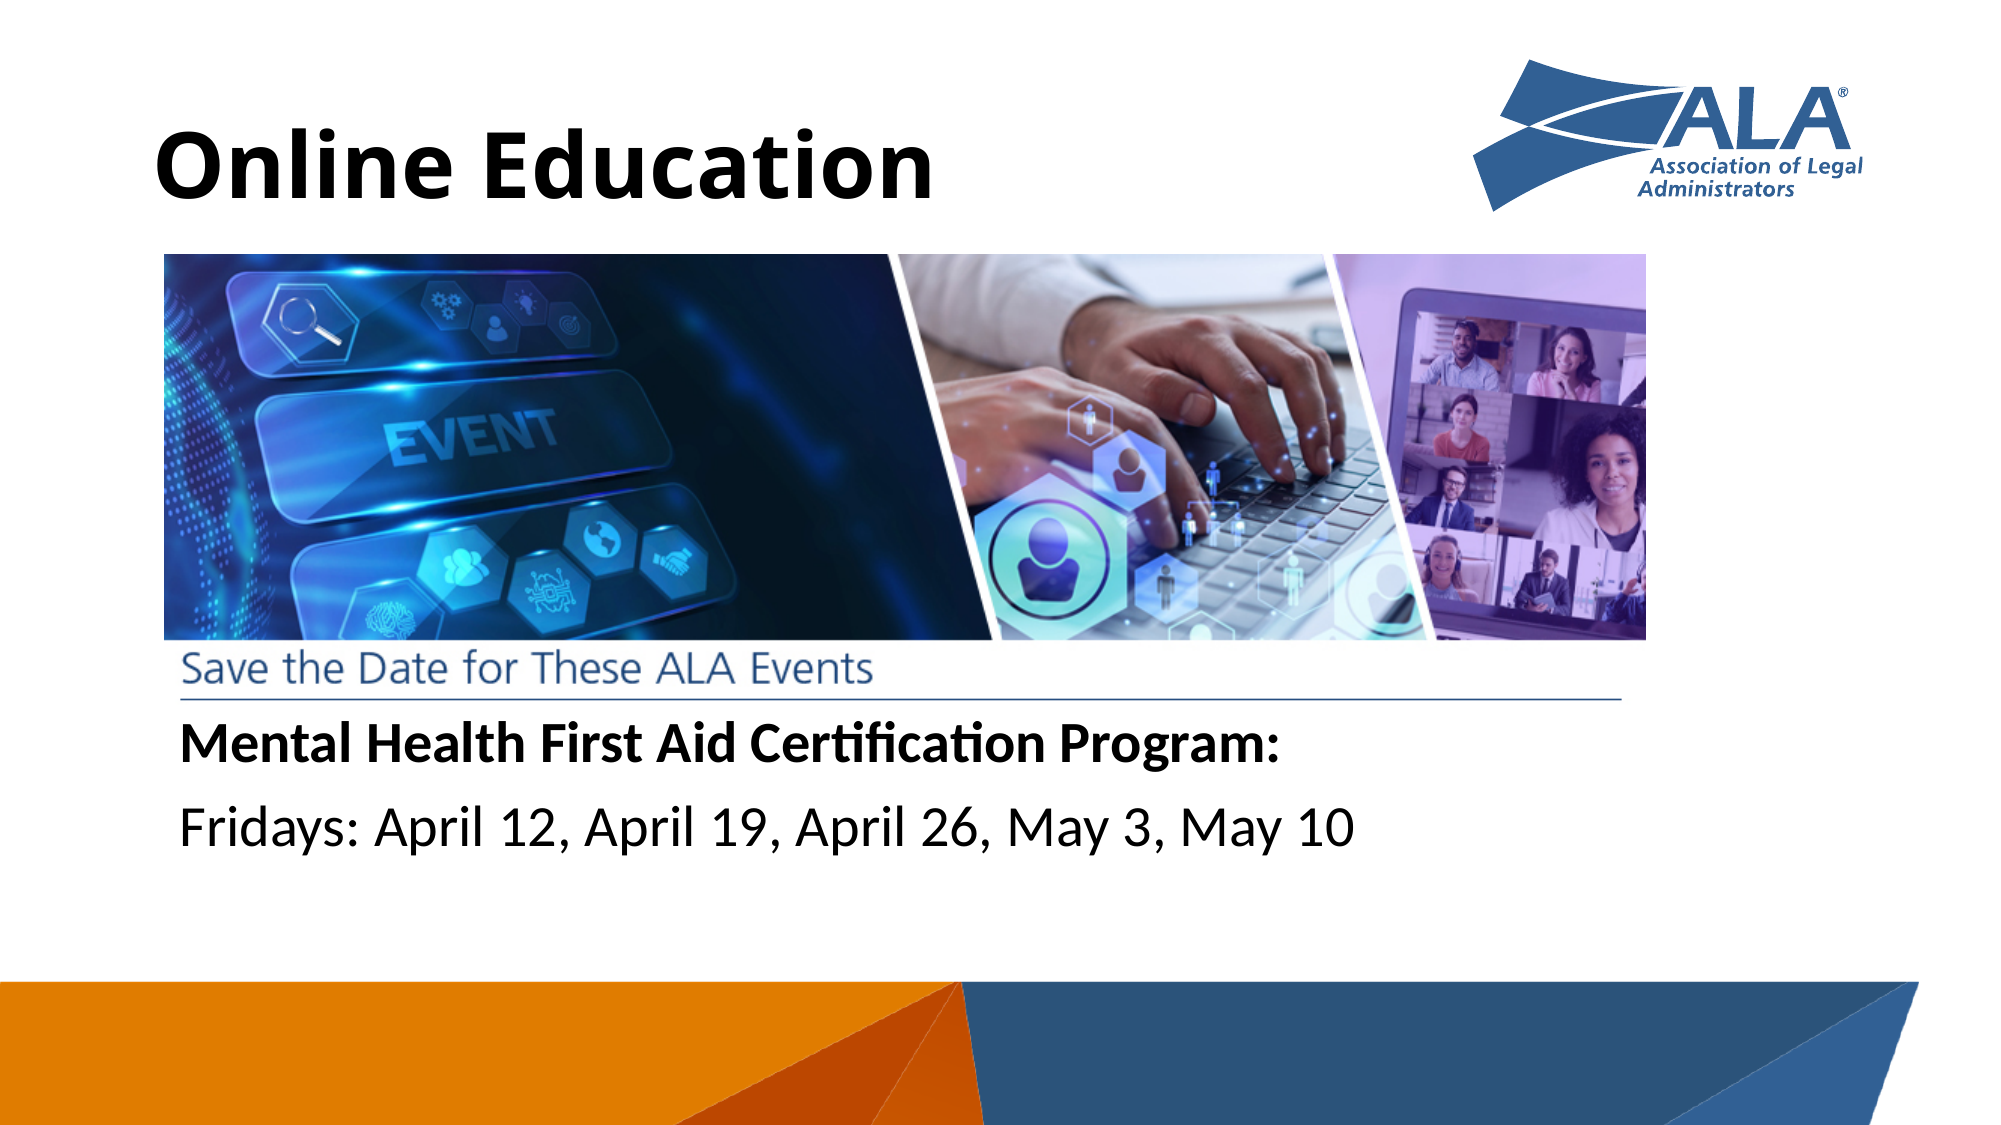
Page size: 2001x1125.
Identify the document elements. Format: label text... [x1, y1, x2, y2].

picture [0, 973, 1924, 1125]
list Mental Health First Aid Certification Program: Fridays: April 12, April 19, April 26, May 3, May 10 [164, 705, 1494, 960]
title Online Education [137, 59, 1452, 278]
picture [164, 254, 1646, 705]
